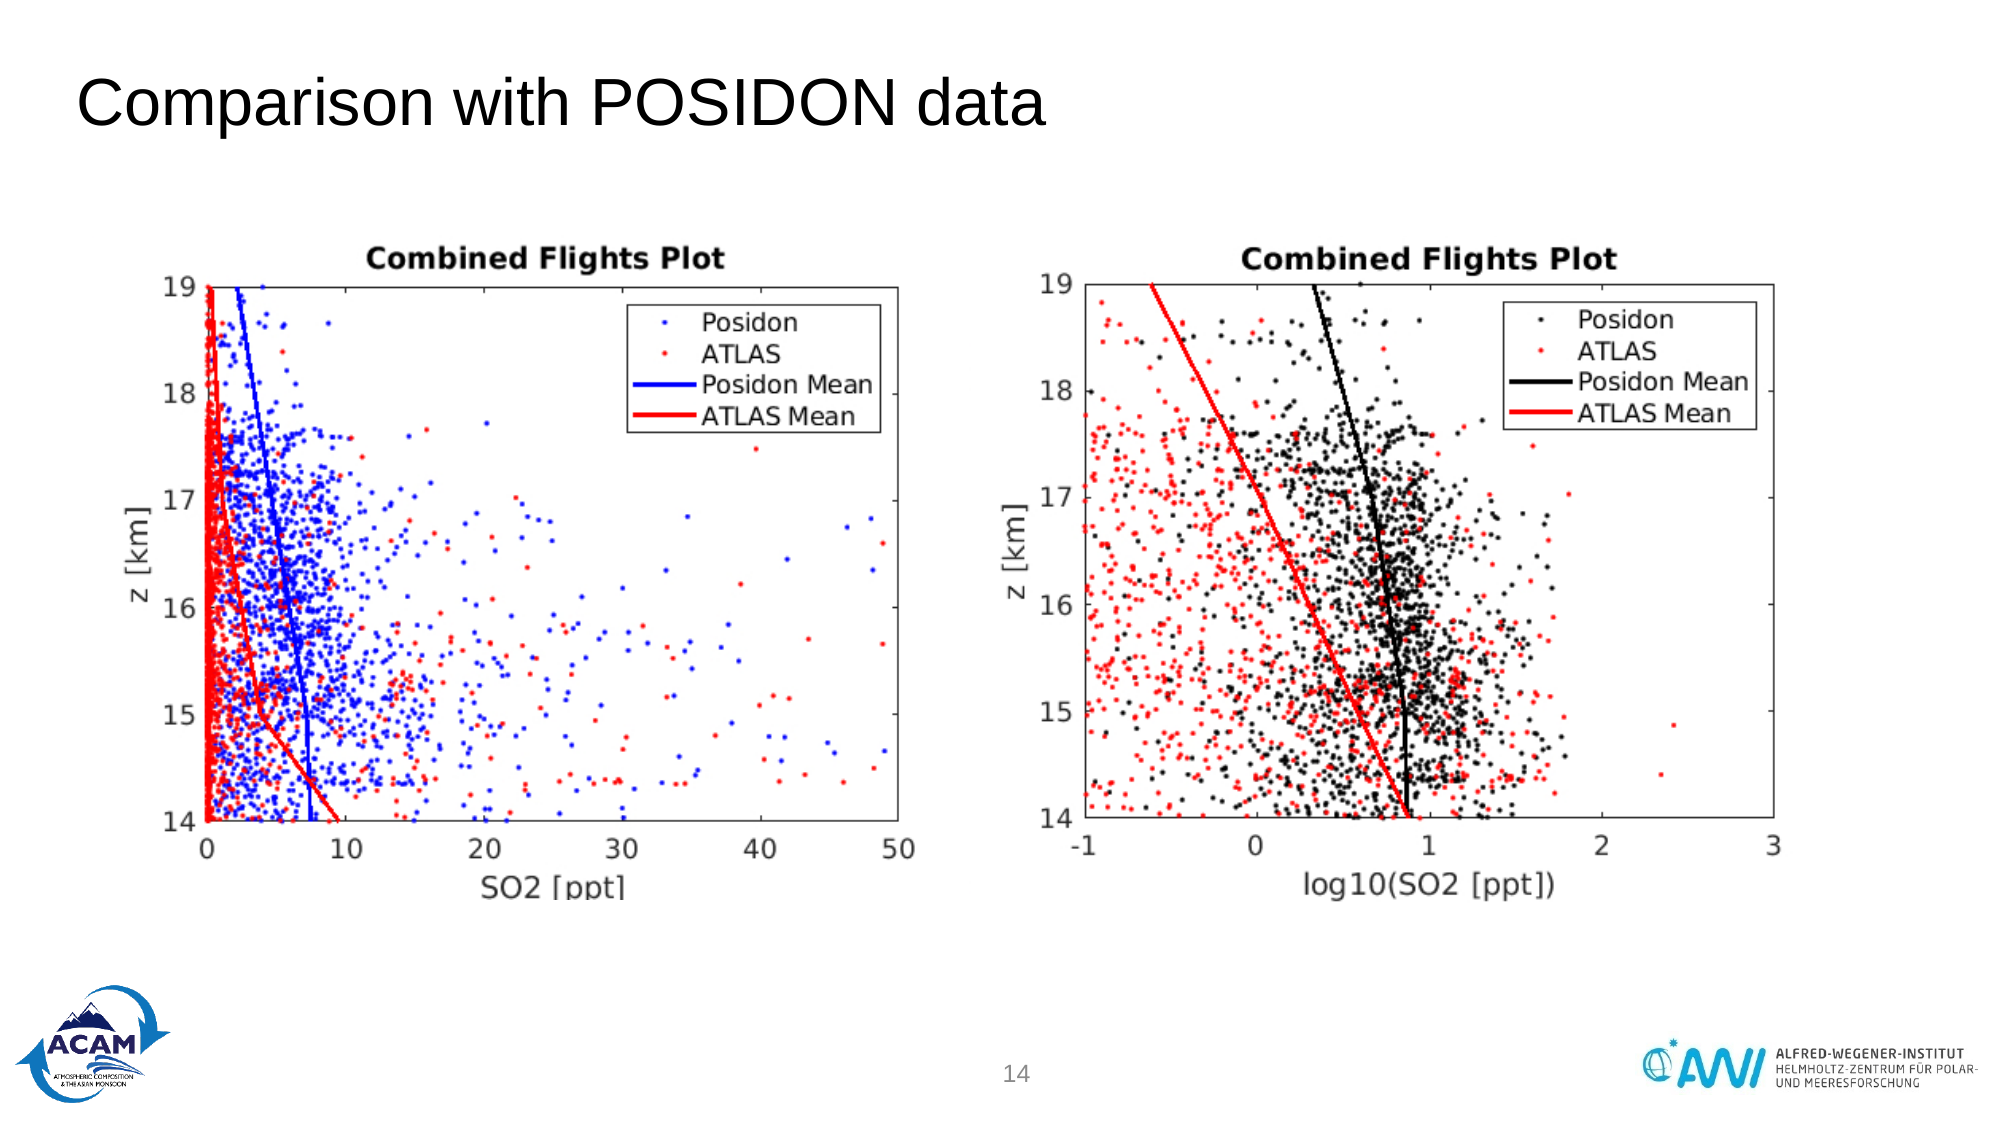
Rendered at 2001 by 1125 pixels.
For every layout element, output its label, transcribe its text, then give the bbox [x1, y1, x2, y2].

slide_number 14 [969, 1042, 1046, 1103]
title Comparison with POSIDON data [61, 41, 1341, 167]
picture [15, 985, 171, 1103]
picture [969, 236, 1856, 903]
picture [1635, 1031, 1985, 1095]
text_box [92, 228, 970, 900]
